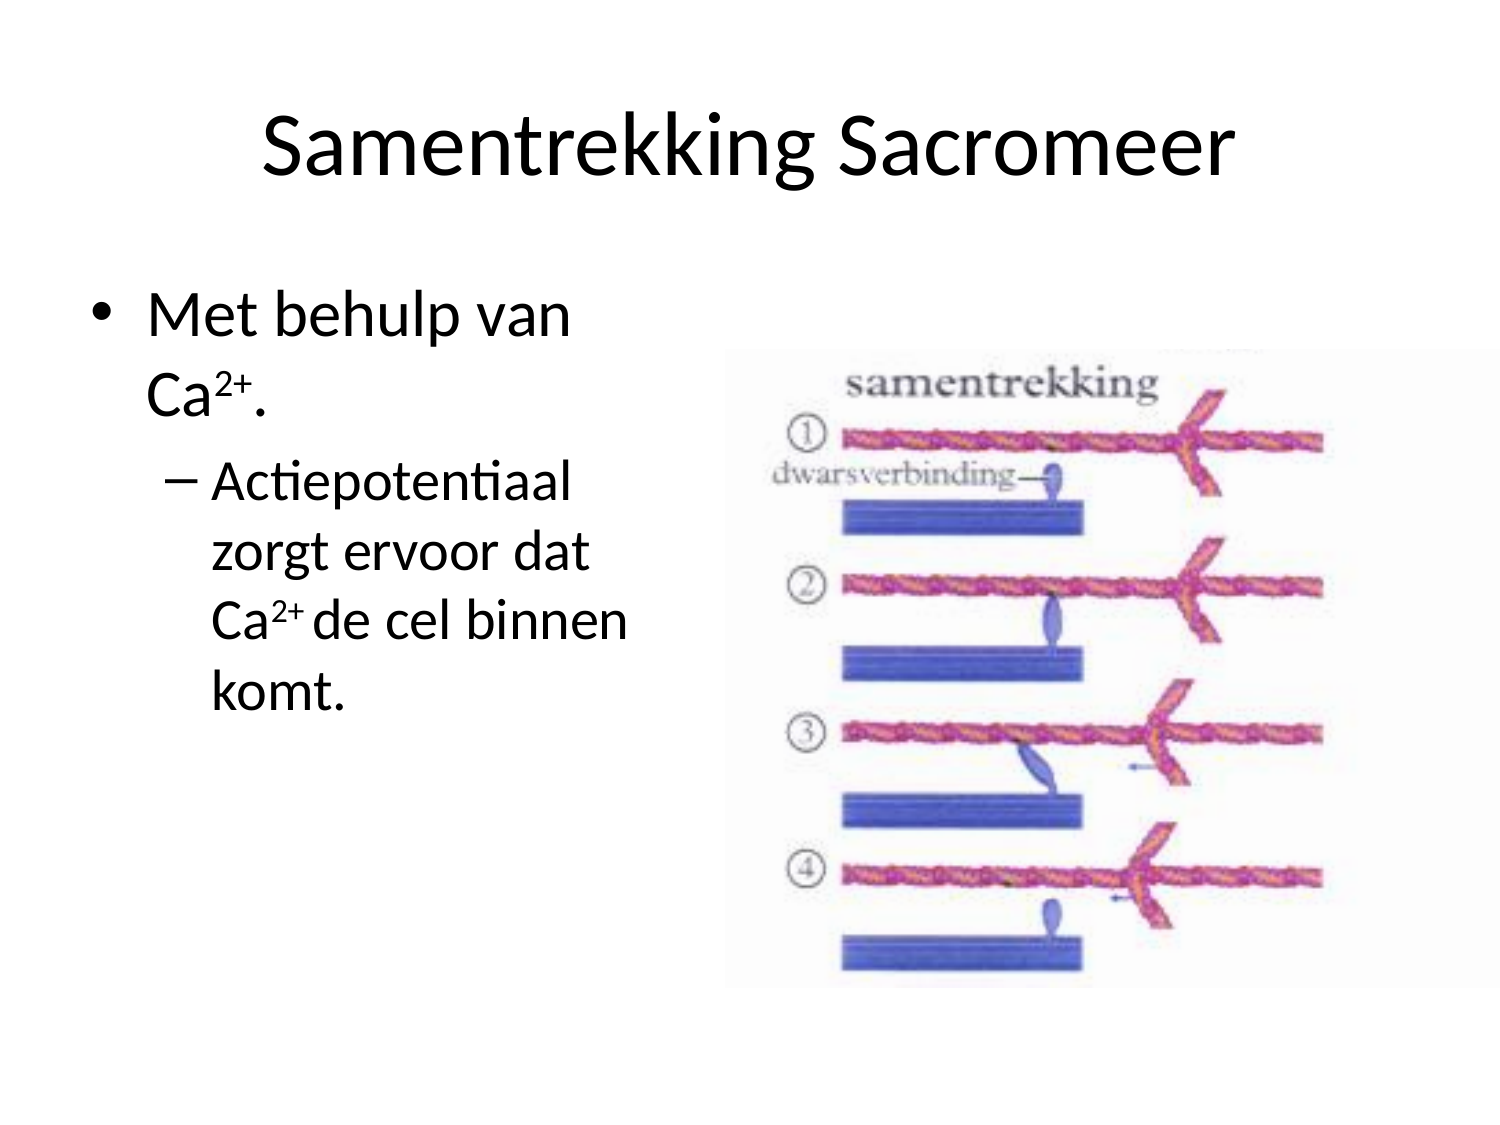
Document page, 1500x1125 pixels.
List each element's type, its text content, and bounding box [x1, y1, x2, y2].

picture [724, 349, 1500, 988]
title Samentrekking Sacromeer [75, 45, 1425, 233]
list Met behulp van Ca2+. Actiepotentiaal zorgt ervoor dat Ca2+ de cel binnen komt. [75, 262, 688, 1005]
